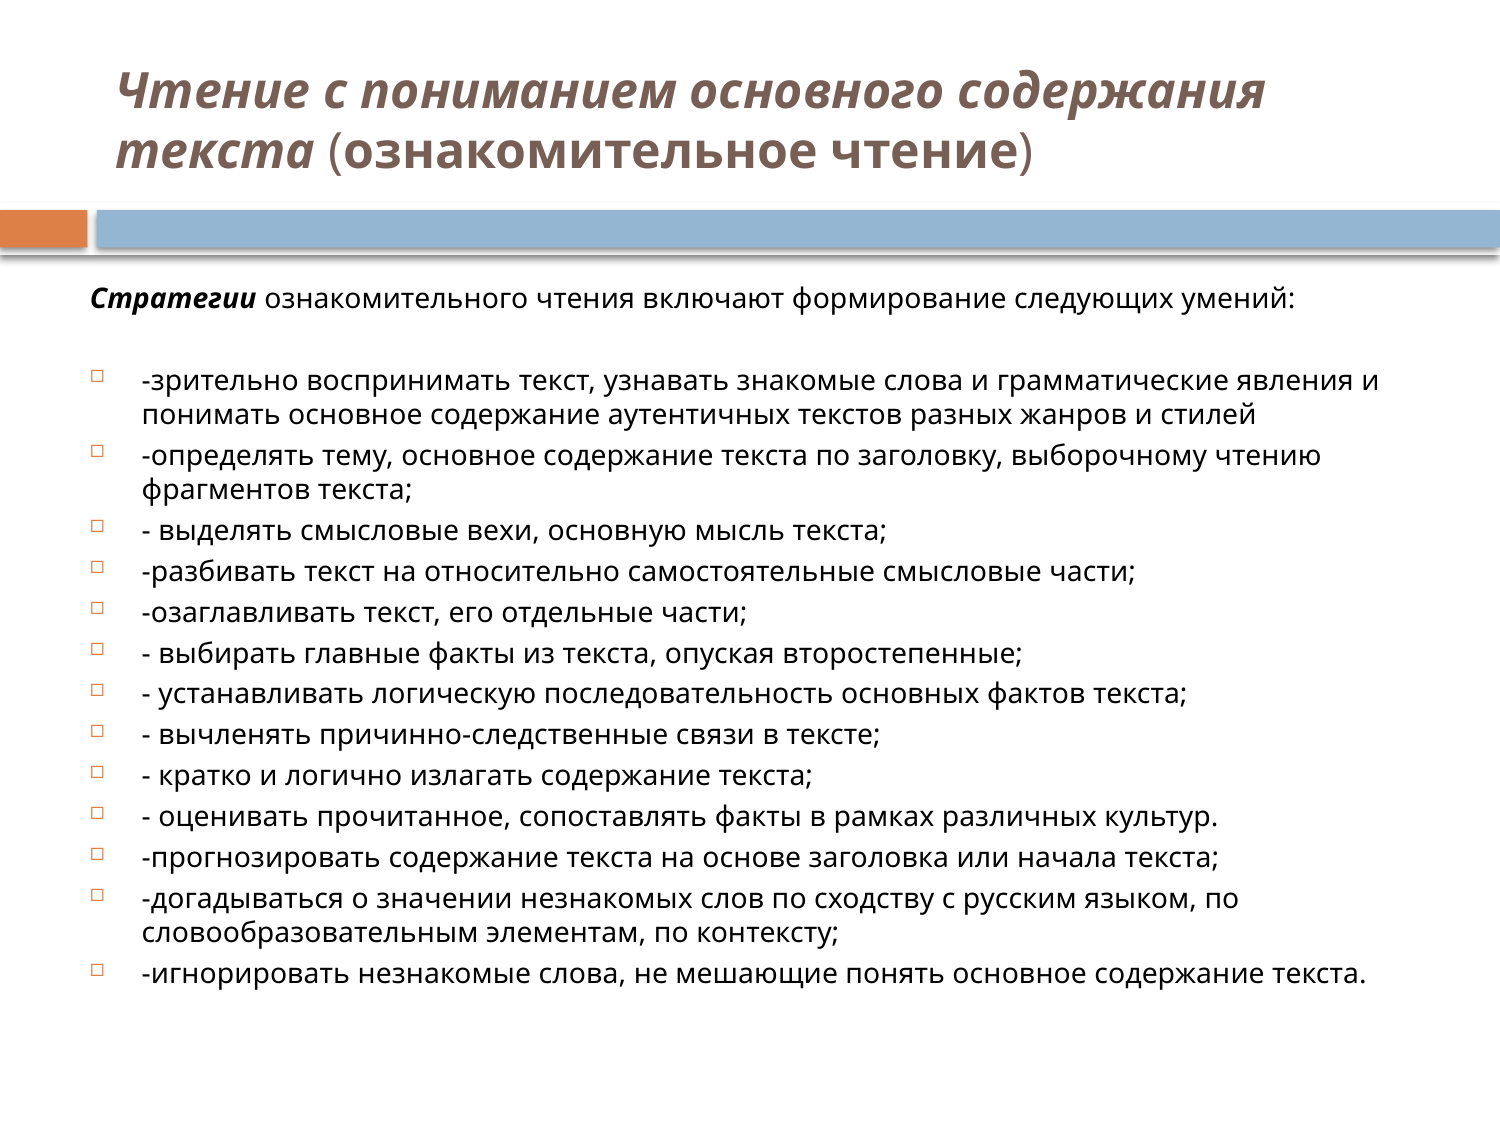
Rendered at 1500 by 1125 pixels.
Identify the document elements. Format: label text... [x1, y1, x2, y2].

list Стратегии ознакомительного чтения включают формирование следующих умений: -зрительно воспринимать текст, узнавать знакомые слова и грамматические явления и понимать основное содержание аутентичных текстов разных жанров и стилей -определять тему, основное содержание текста по заголовку, выборочному чтению фрагментов текста; - выделять смысловые вехи, основную мысль текста; -разбивать текст на относительно самостоятельные смысловые части; -озаглавливать текст, его отдельные части; - выбирать главные факты из текста, опуская второстепенные; - устанавливать логическую последовательность основных фактов текста; - вычленять причинно-следственные связи в тексте; - кратко и логично излагать содержание текста; - оценивать прочитанное, сопоставлять факты в рамках различных культур. -прогнозировать содержание текста на основе заголовка или начала текста; -догадываться о значении незнакомых слов по сходству с русским языком, по словообразовательным элементам, по контексту; -игнорировать незнакомые слова, не мешающие понять основное содержание текста. [75, 231, 1425, 1005]
title Чтение с пониманием основного содержания текста (ознакомительное чтение) [100, 37, 1438, 200]
